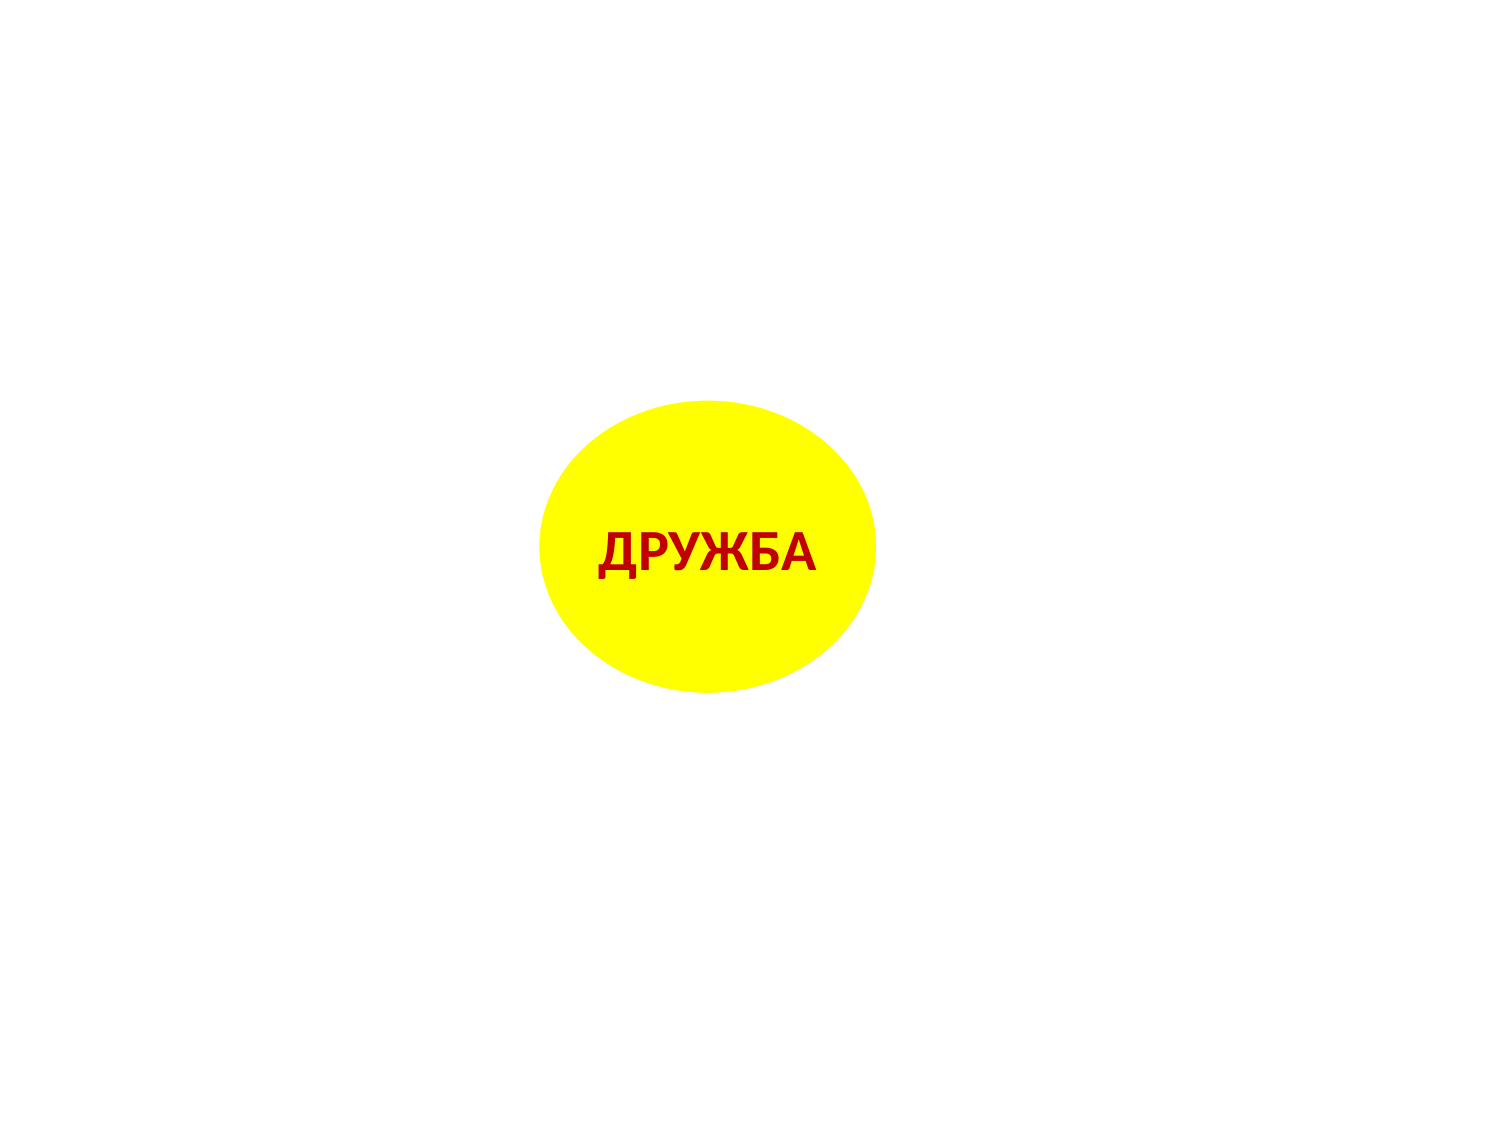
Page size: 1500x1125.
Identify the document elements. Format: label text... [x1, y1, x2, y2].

text_box ДРУЖБА [536, 397, 880, 696]
